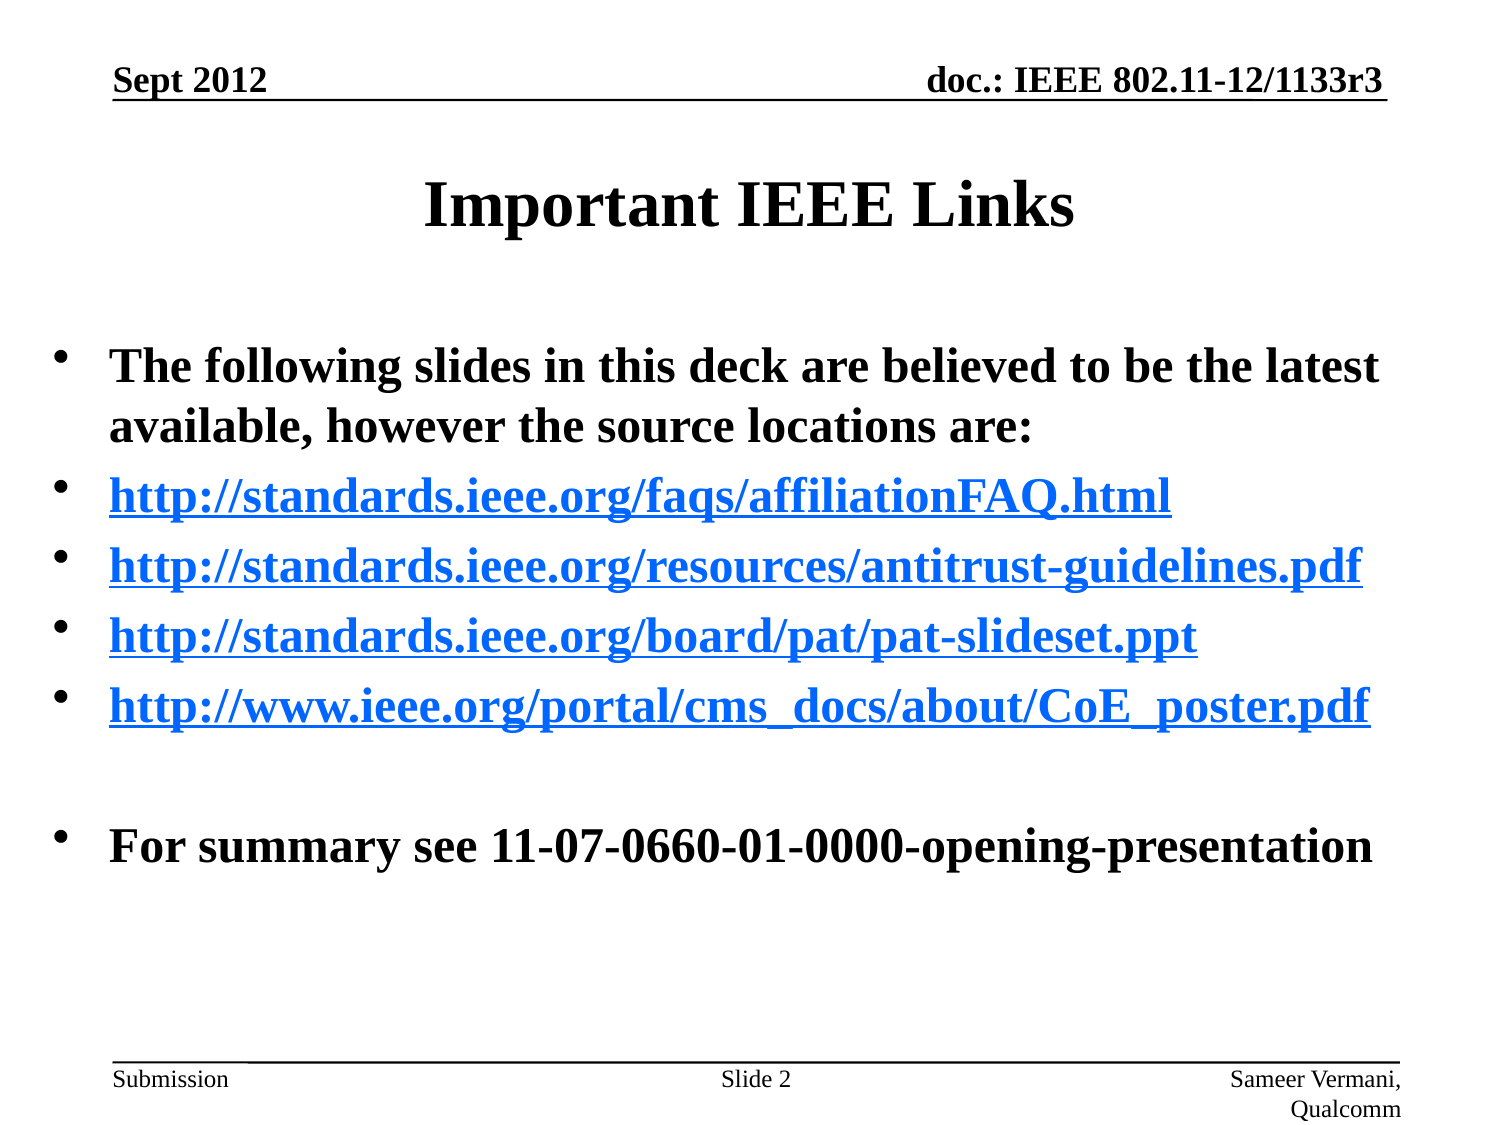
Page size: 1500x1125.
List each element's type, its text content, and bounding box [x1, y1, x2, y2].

footer Sameer Vermani, Qualcomm [1133, 1061, 1402, 1093]
list The following slides in this deck are believed to be the latest available, however the source locations are: http://standards.ieee.org/faqs/affiliationFAQ.html http://standards.ieee.org/resources/antitrust-guidelines.pdf http://standards.ieee.org/board/pat/pat-slideset.ppt http://www.ieee.org/portal/cms_docs/about/CoE_poster.pdf For summary see 11-07-0660-01-0000-opening-presentation [37, 324, 1463, 1001]
title Important IEEE Links [112, 112, 1388, 288]
slide_number Slide 2 [712, 1061, 800, 1093]
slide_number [112, 54, 272, 101]
